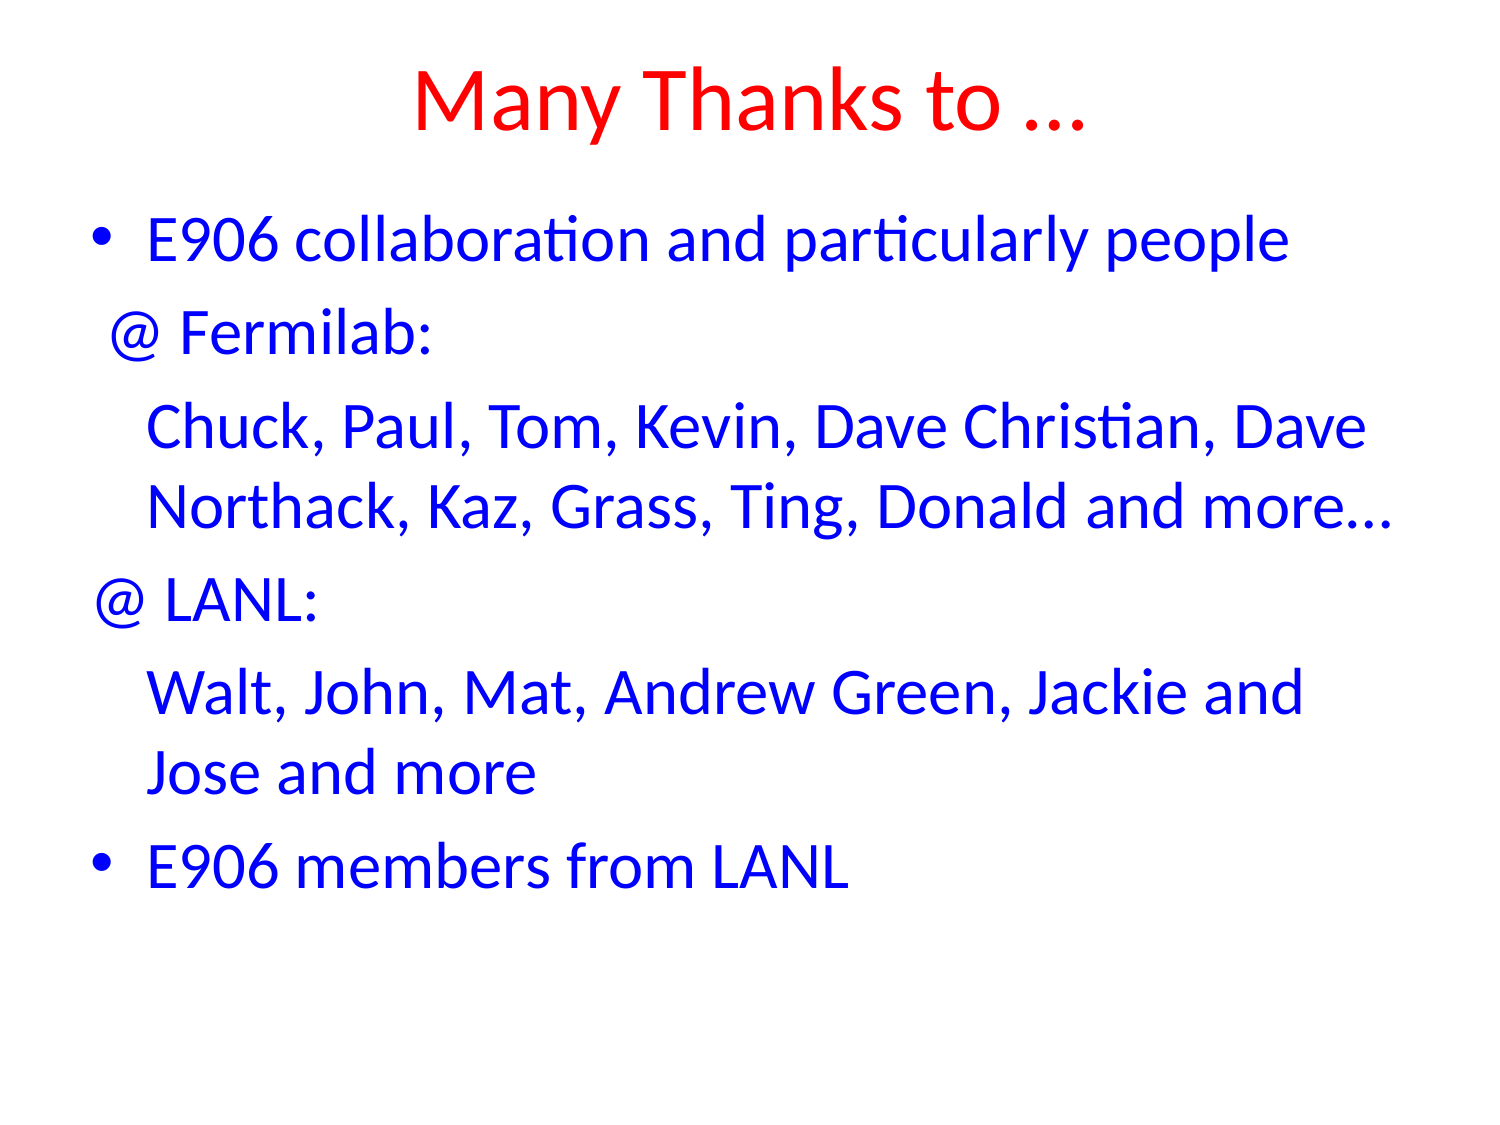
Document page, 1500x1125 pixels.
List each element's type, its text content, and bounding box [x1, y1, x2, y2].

list E906 collaboration and particularly people @ Fermilab: Chuck, Paul, Tom, Kevin, Dave Christian, Dave Northack, Kaz, Grass, Ting, Donald and more… @ LANL: Walt, John, Mat, Andrew Green, Jackie and Jose and more E906 members from LANL [75, 187, 1425, 930]
title Many Thanks to … [75, 0, 1425, 187]
